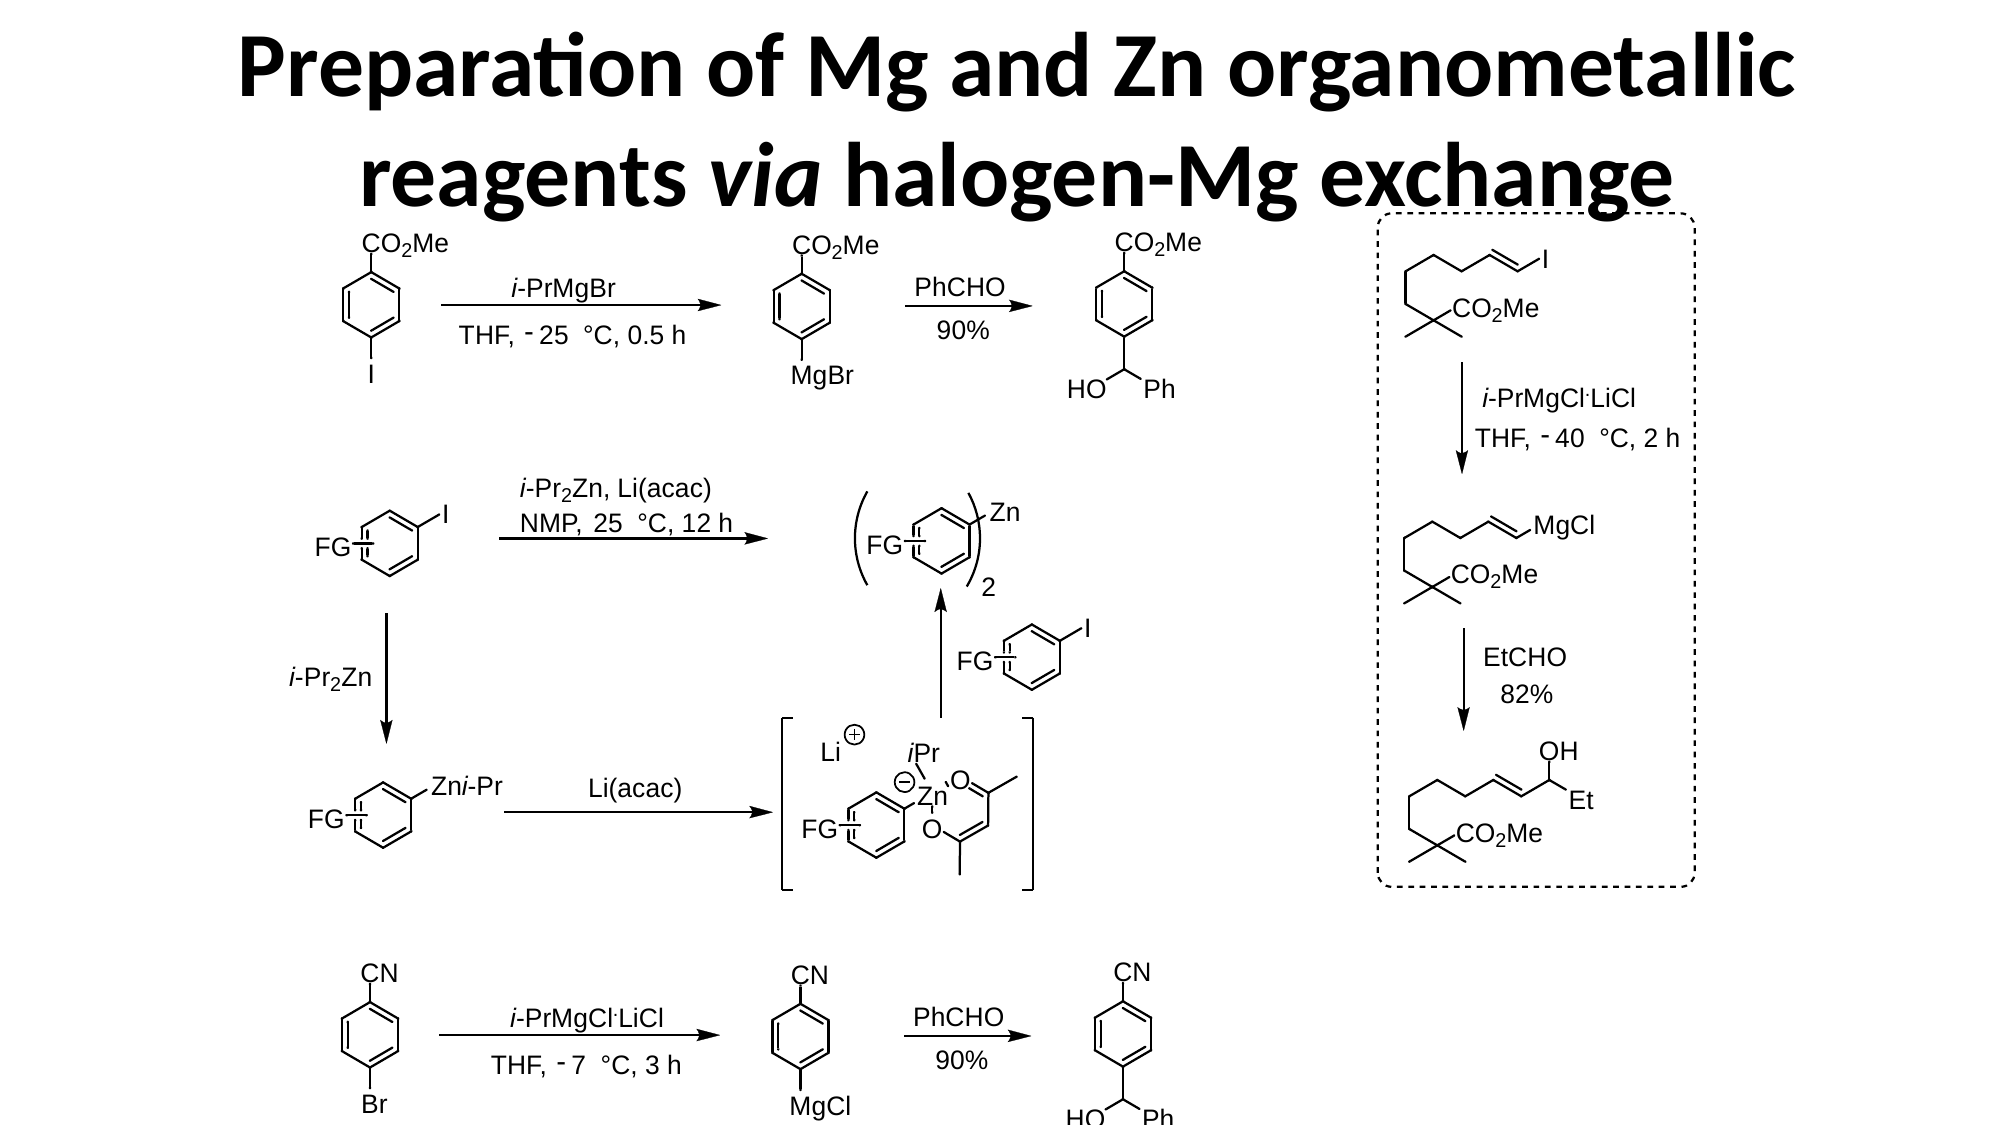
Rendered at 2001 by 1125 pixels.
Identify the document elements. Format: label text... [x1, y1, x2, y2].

text_box Preparation of Mg and Zn organometallic reagents via halogen-Mg exchange [78, 20, 1957, 209]
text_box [285, 207, 1715, 1125]
